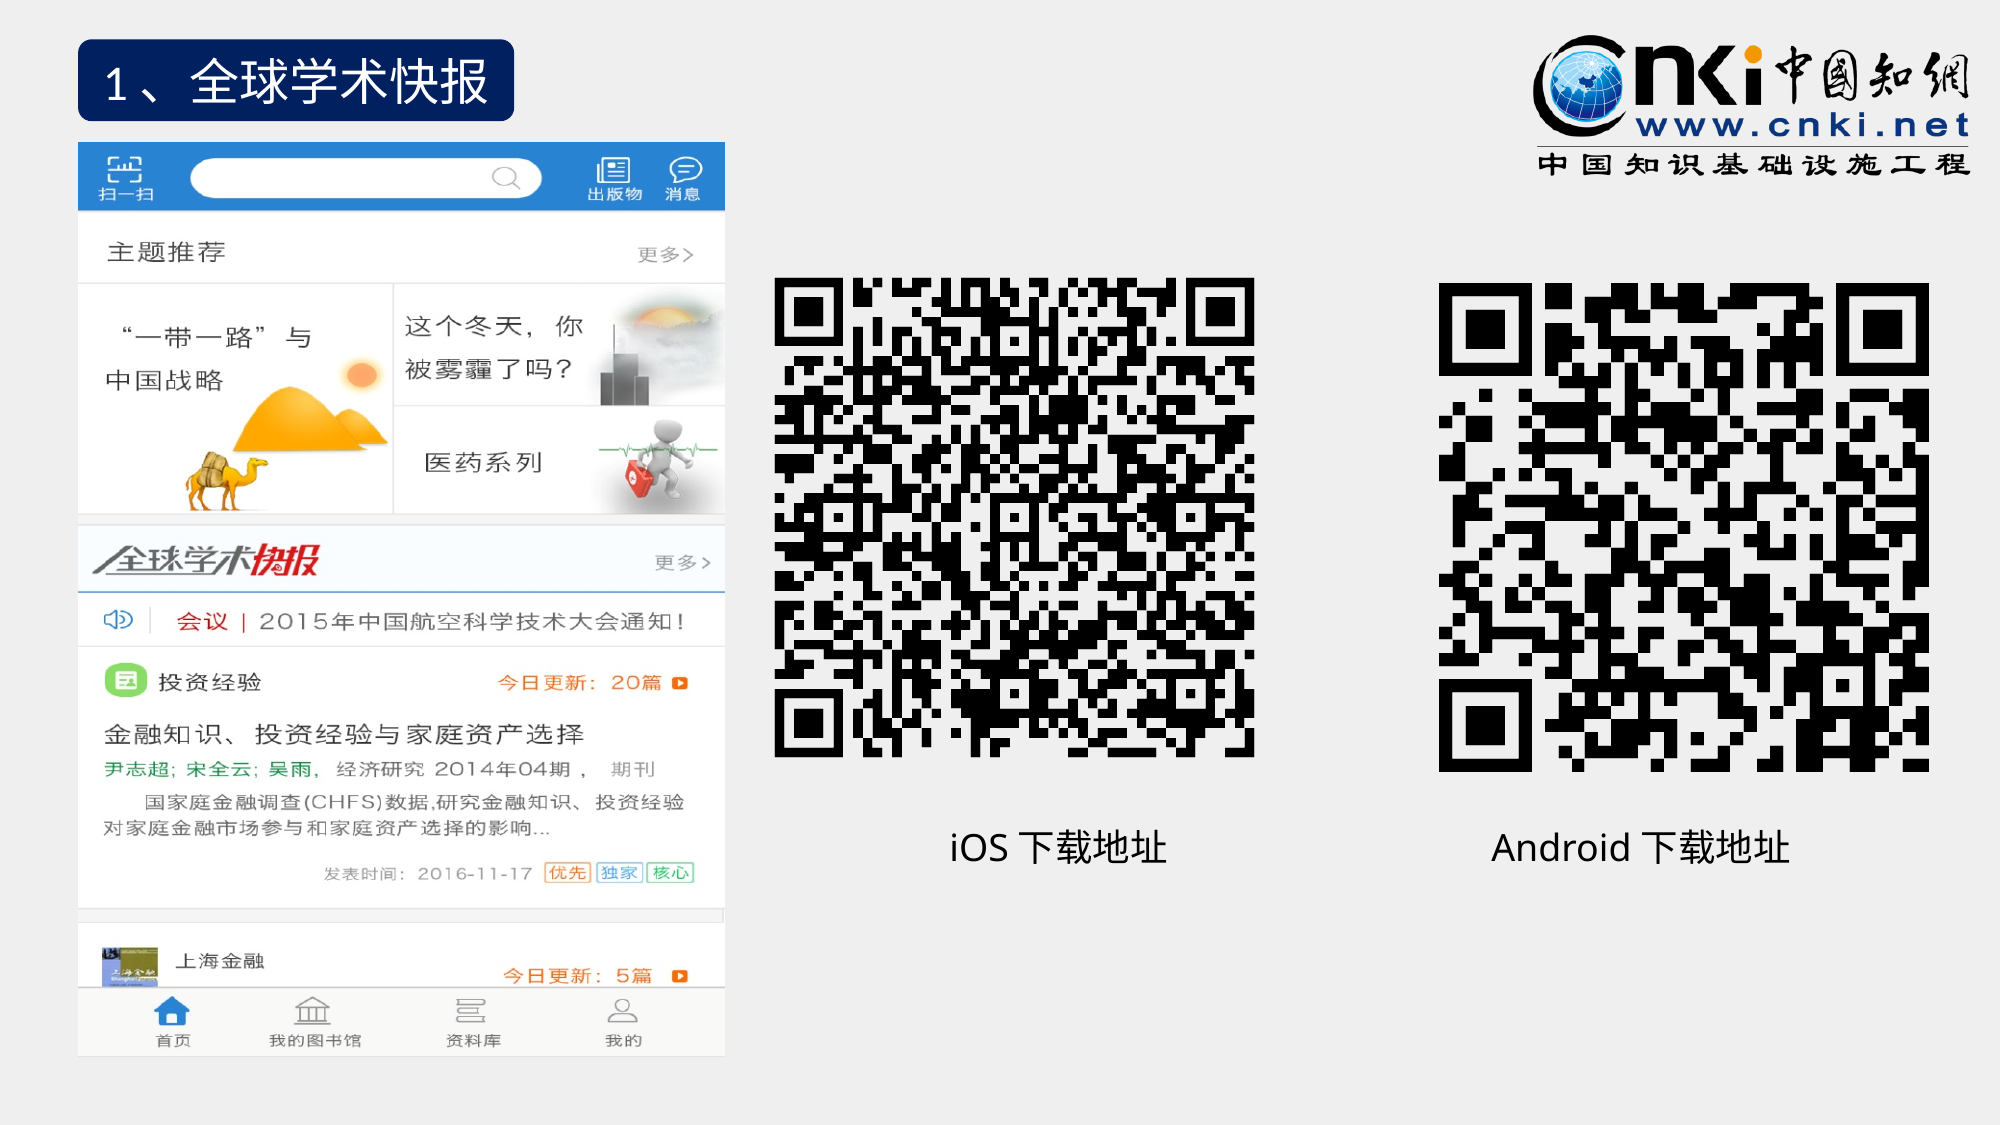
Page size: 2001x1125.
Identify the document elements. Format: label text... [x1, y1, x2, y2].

picture [1426, 269, 1942, 785]
text_box 1、全球学术快报 [78, 39, 515, 122]
text_box iOS下载地址 Android下载地址 [934, 816, 1806, 877]
text_box [24, 39, 1077, 143]
picture [77, 142, 725, 1058]
picture [765, 268, 1264, 767]
picture [1495, 7, 2001, 208]
